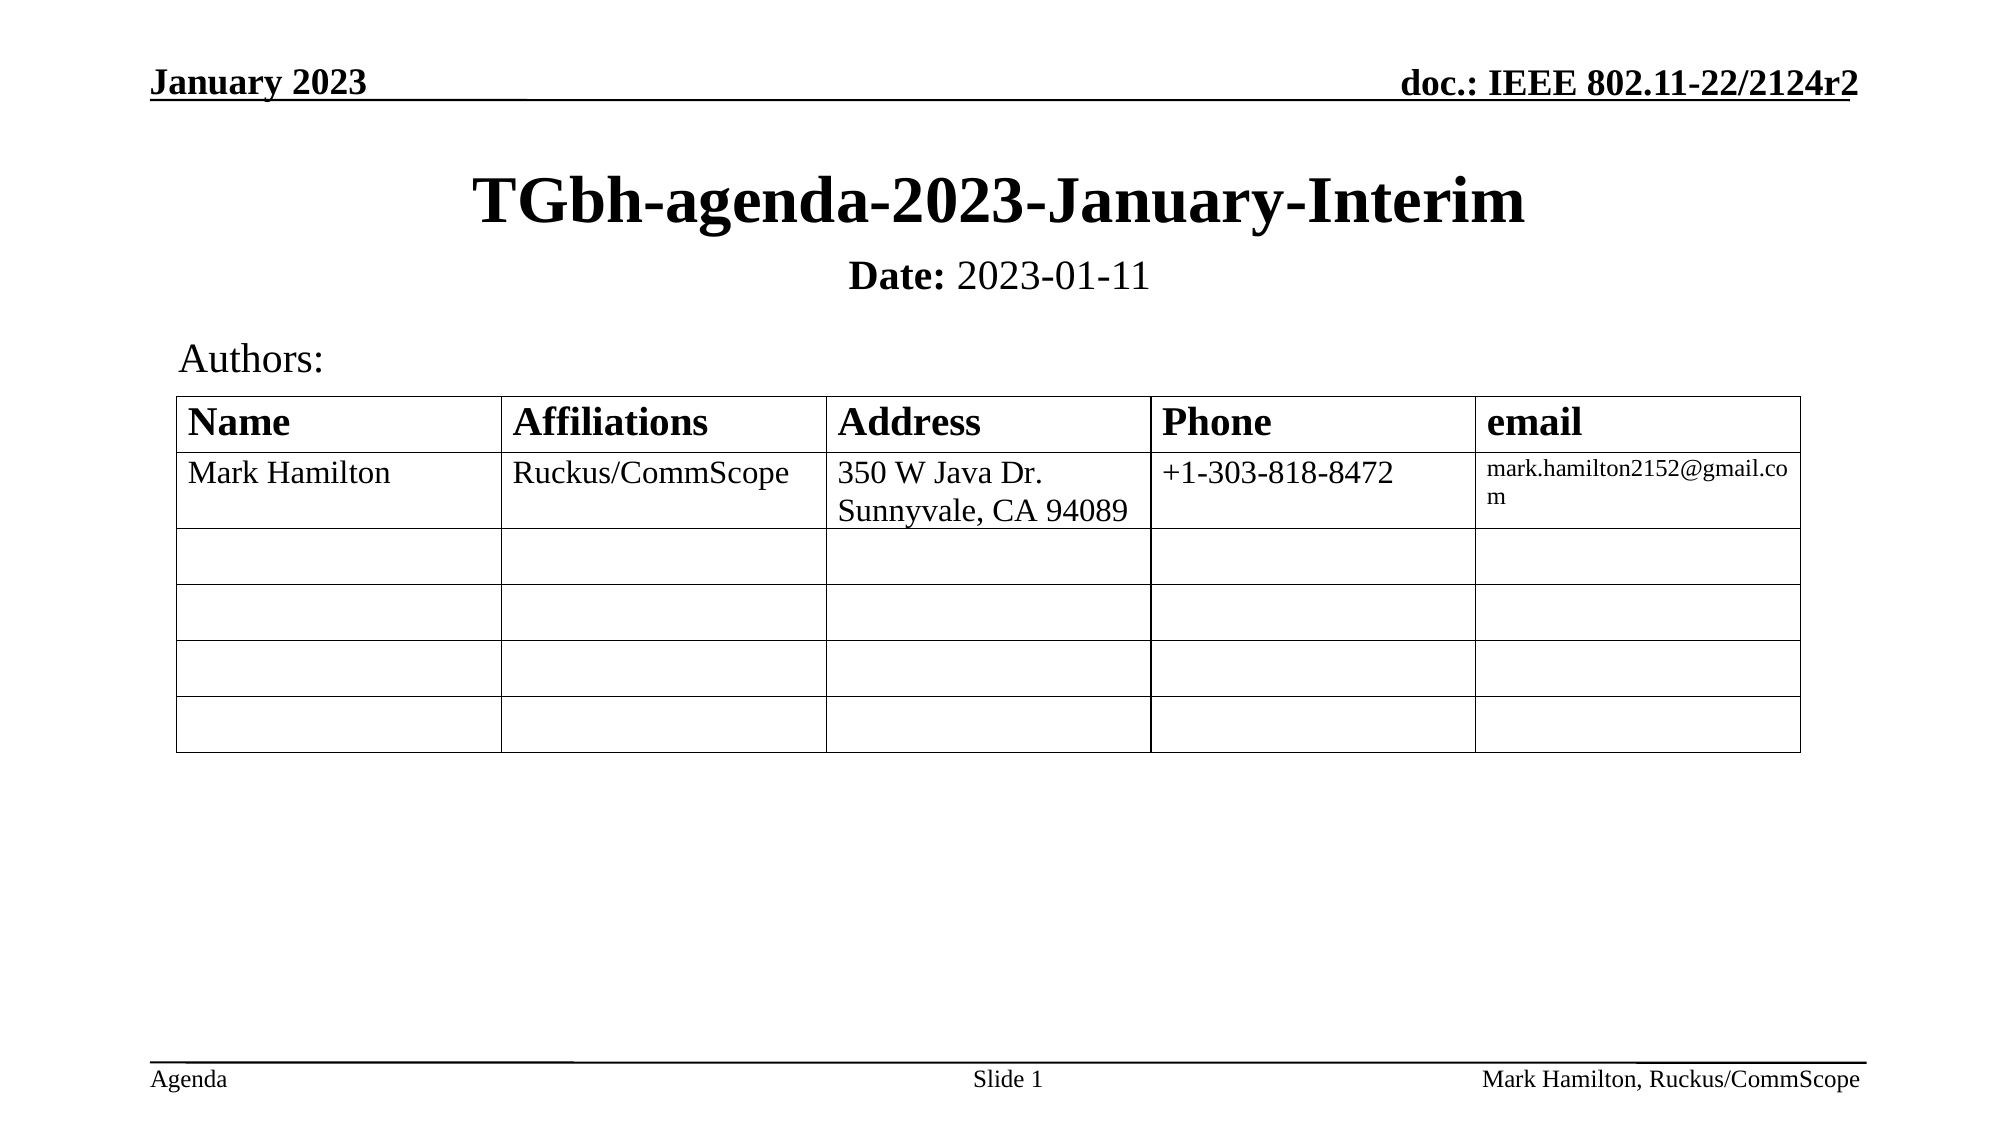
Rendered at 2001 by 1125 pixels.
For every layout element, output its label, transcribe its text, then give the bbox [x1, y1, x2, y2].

text_box Authors: [162, 323, 401, 387]
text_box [161, 396, 1850, 804]
title TGbh-agenda-2023-January-Interim [149, 151, 1851, 241]
subtitle Date: 2023-01-11 [299, 239, 1701, 319]
slide_number Slide 1 [950, 1061, 1067, 1123]
